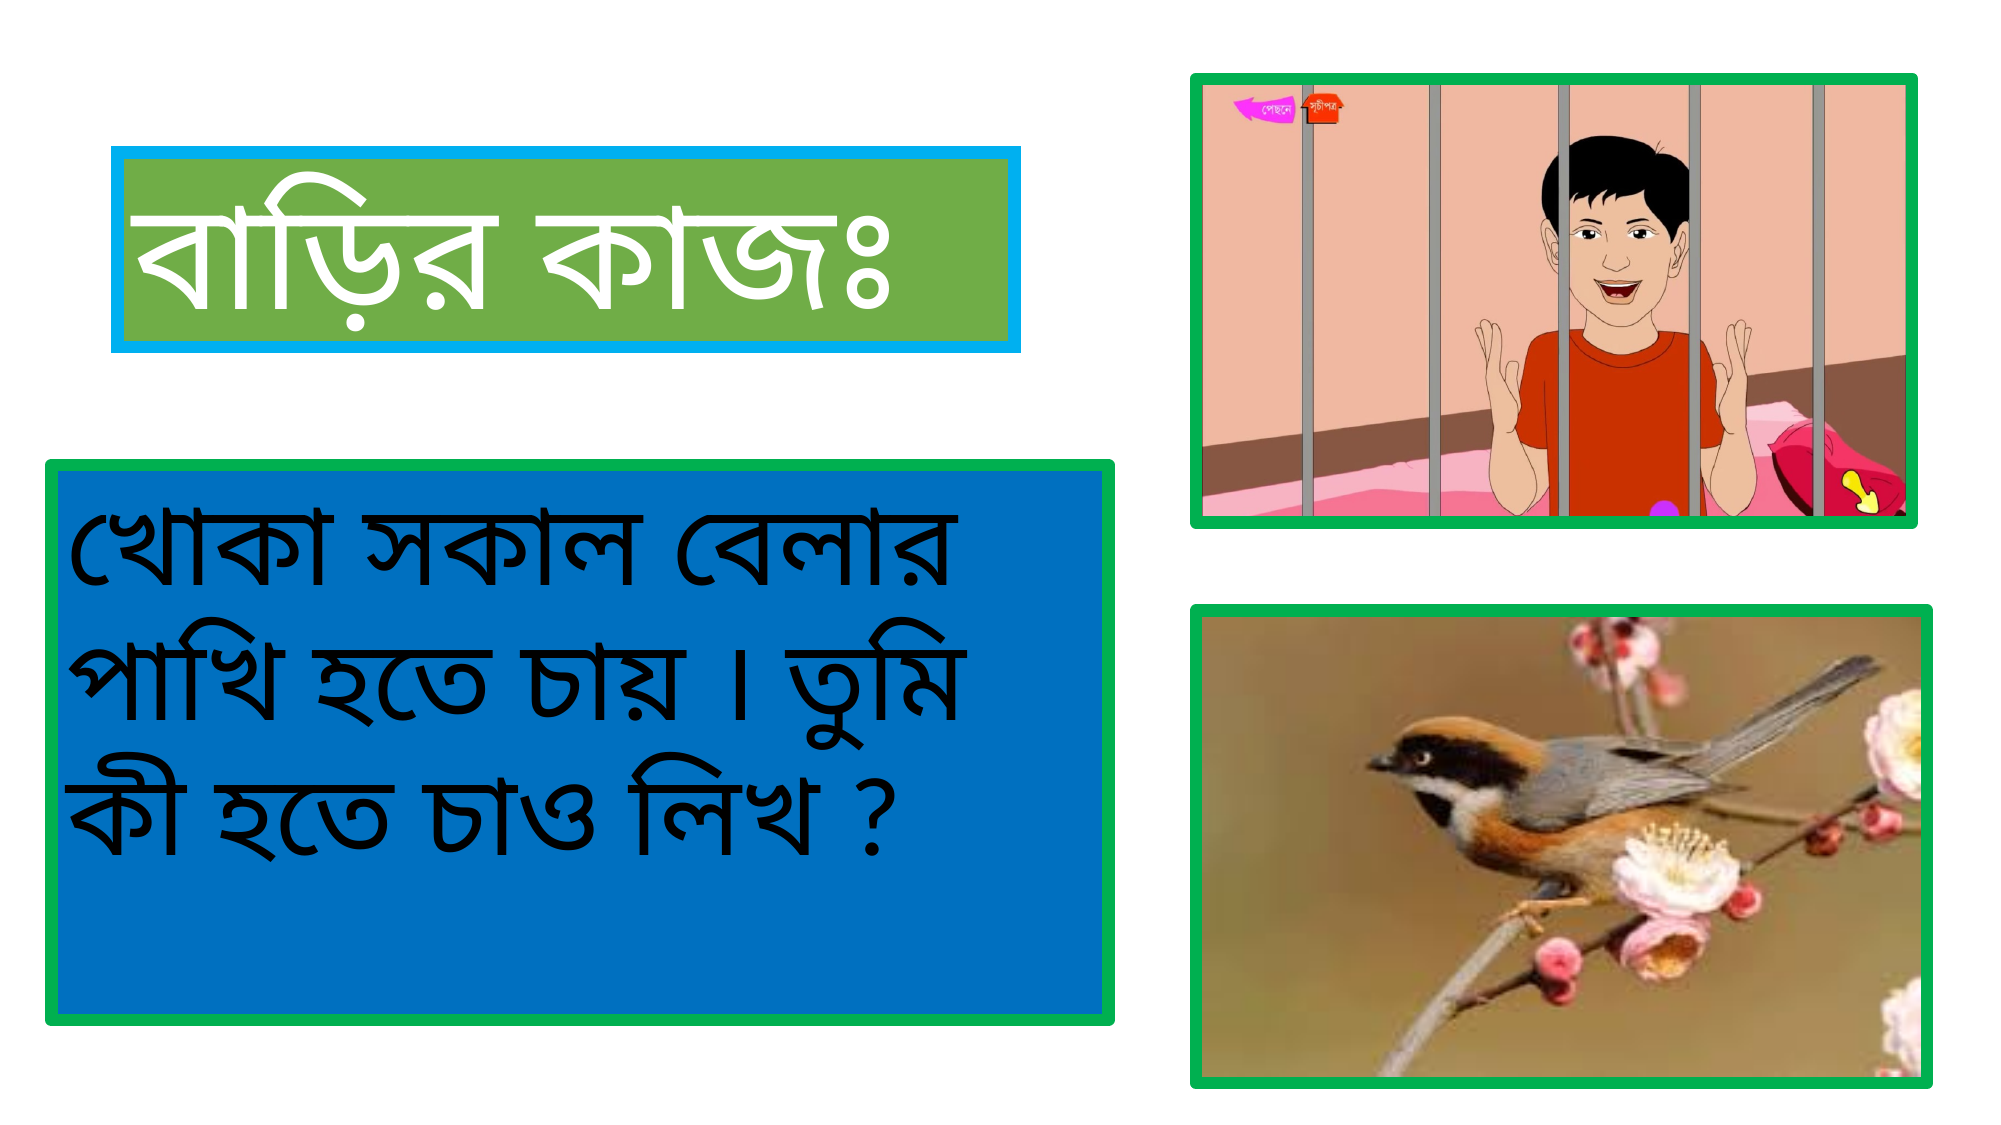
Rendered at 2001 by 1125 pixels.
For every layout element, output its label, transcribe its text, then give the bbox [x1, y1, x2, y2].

picture [1202, 84, 1906, 517]
picture [1202, 616, 1921, 1077]
text_box বাড়ির কাজঃ [117, 151, 1016, 348]
text_box খোকা সকাল বেলার পাখি হতে চায় । তুমি কী হতে চাও লিখ ? [51, 465, 1109, 1020]
